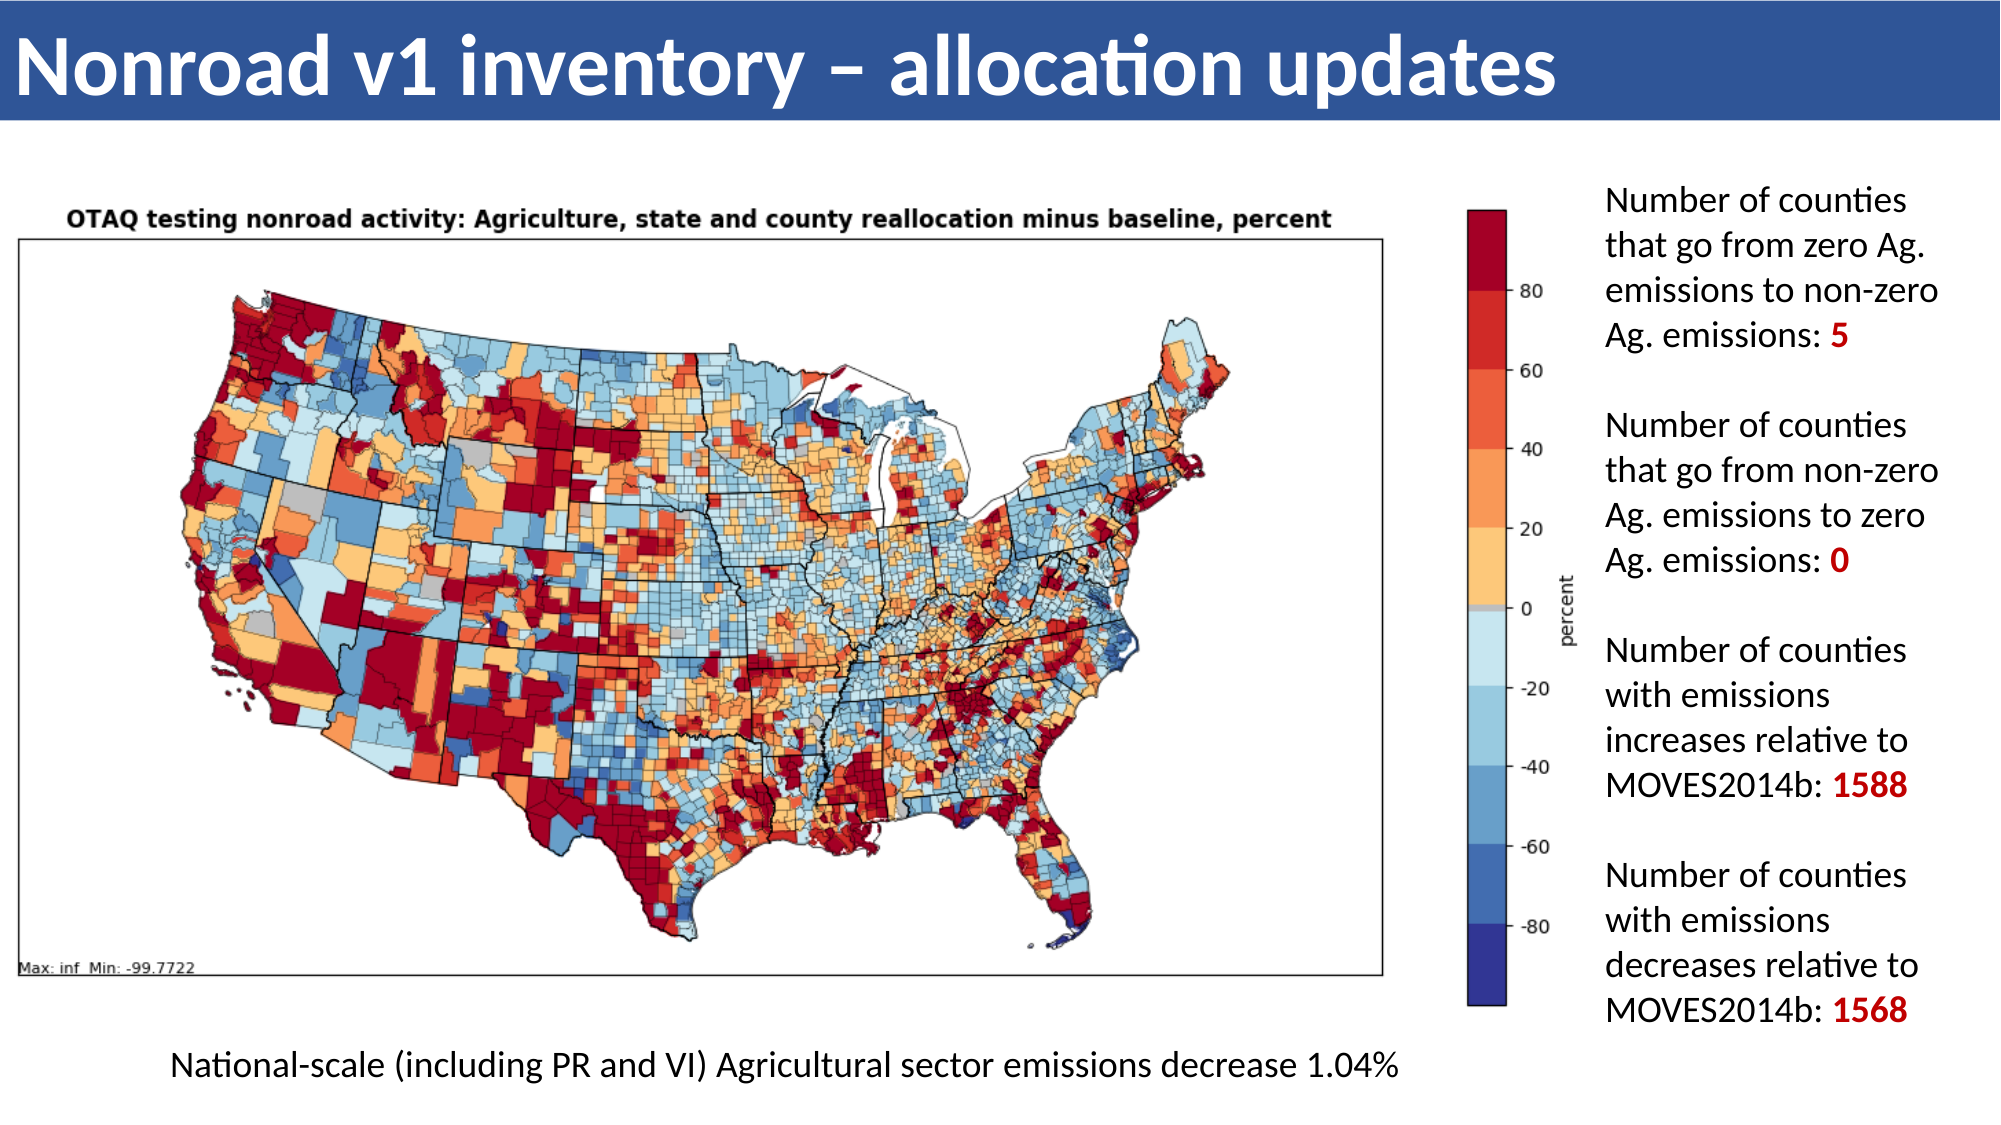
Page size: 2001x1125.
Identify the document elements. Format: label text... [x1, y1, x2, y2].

picture [0, 192, 1591, 1023]
text_box Nonroad v1 inventory – allocation updates [0, 0, 2000, 121]
text_box National-scale (including PR and VI) Agricultural sector emissions decrease 1.04% [155, 1033, 1416, 1093]
text_box Number of counties that go from zero Ag. emissions to non-zero Ag. emissions: 5 Number of counties that go from non-zero Ag. emissions to zero Ag. emissions: 0 Number of counties with emissions increases relative to MOVES2014b: 1588 Number of counties with emissions decreases relative to MOVES2014b: 1568 [1590, 168, 1989, 1038]
